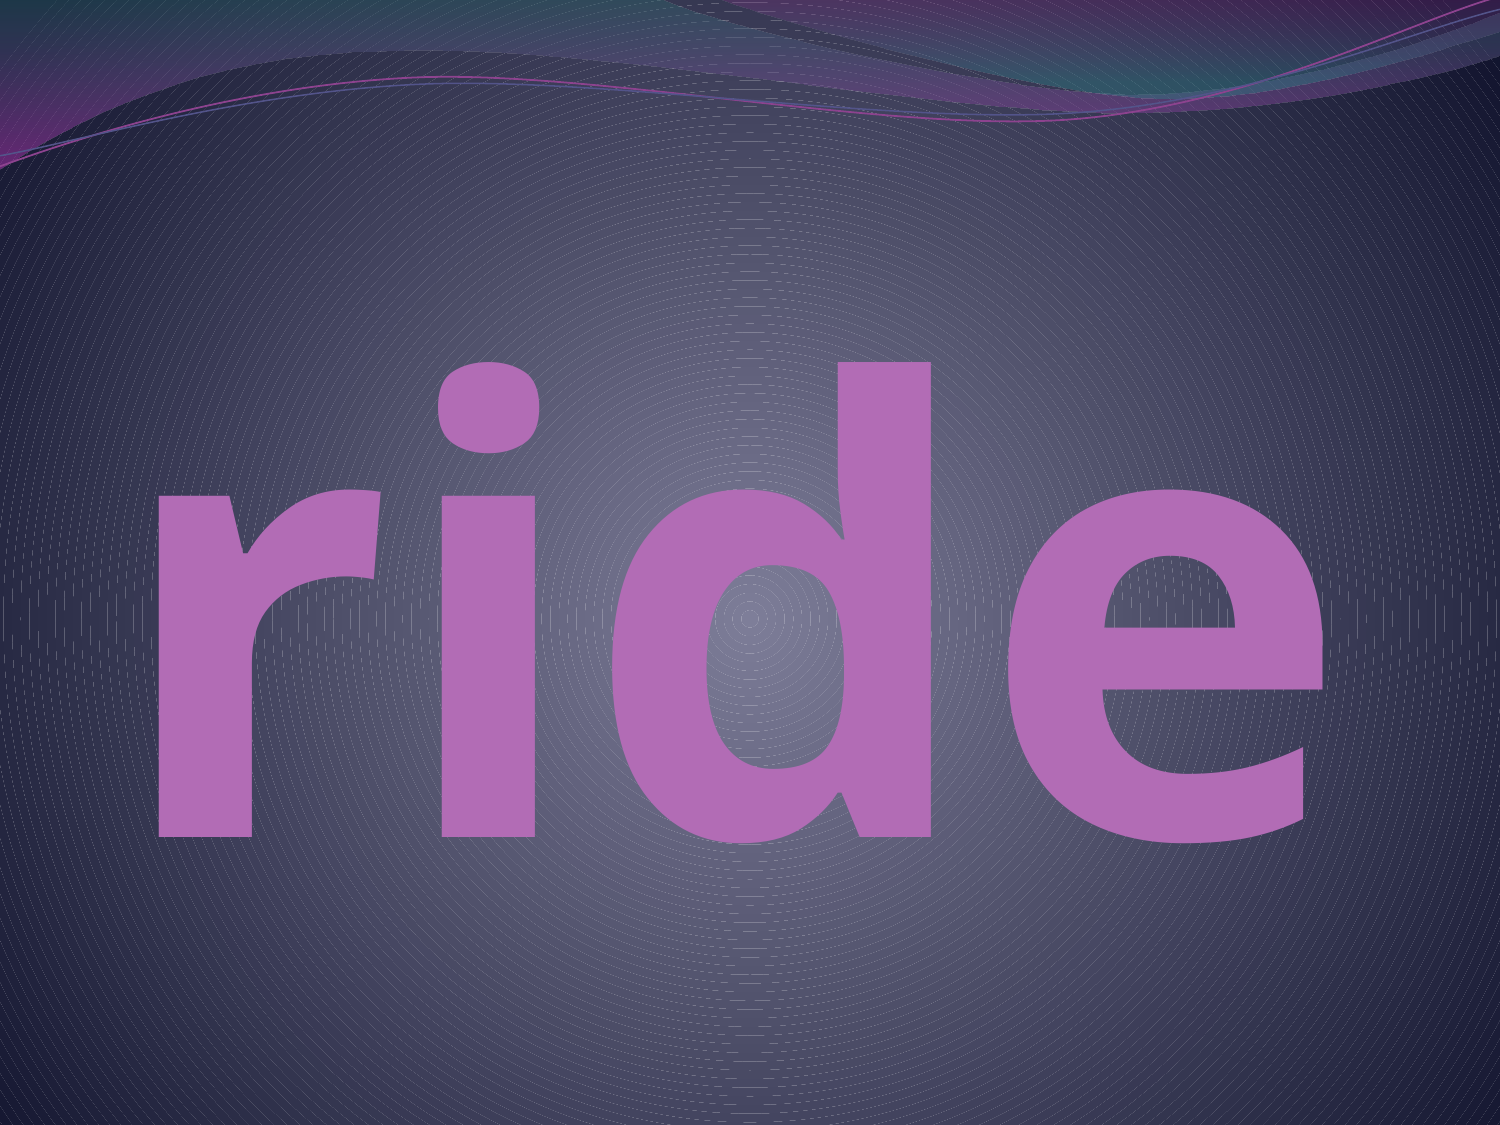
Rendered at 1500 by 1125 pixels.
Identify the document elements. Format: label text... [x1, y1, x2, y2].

title ride [87, 224, 1376, 963]
